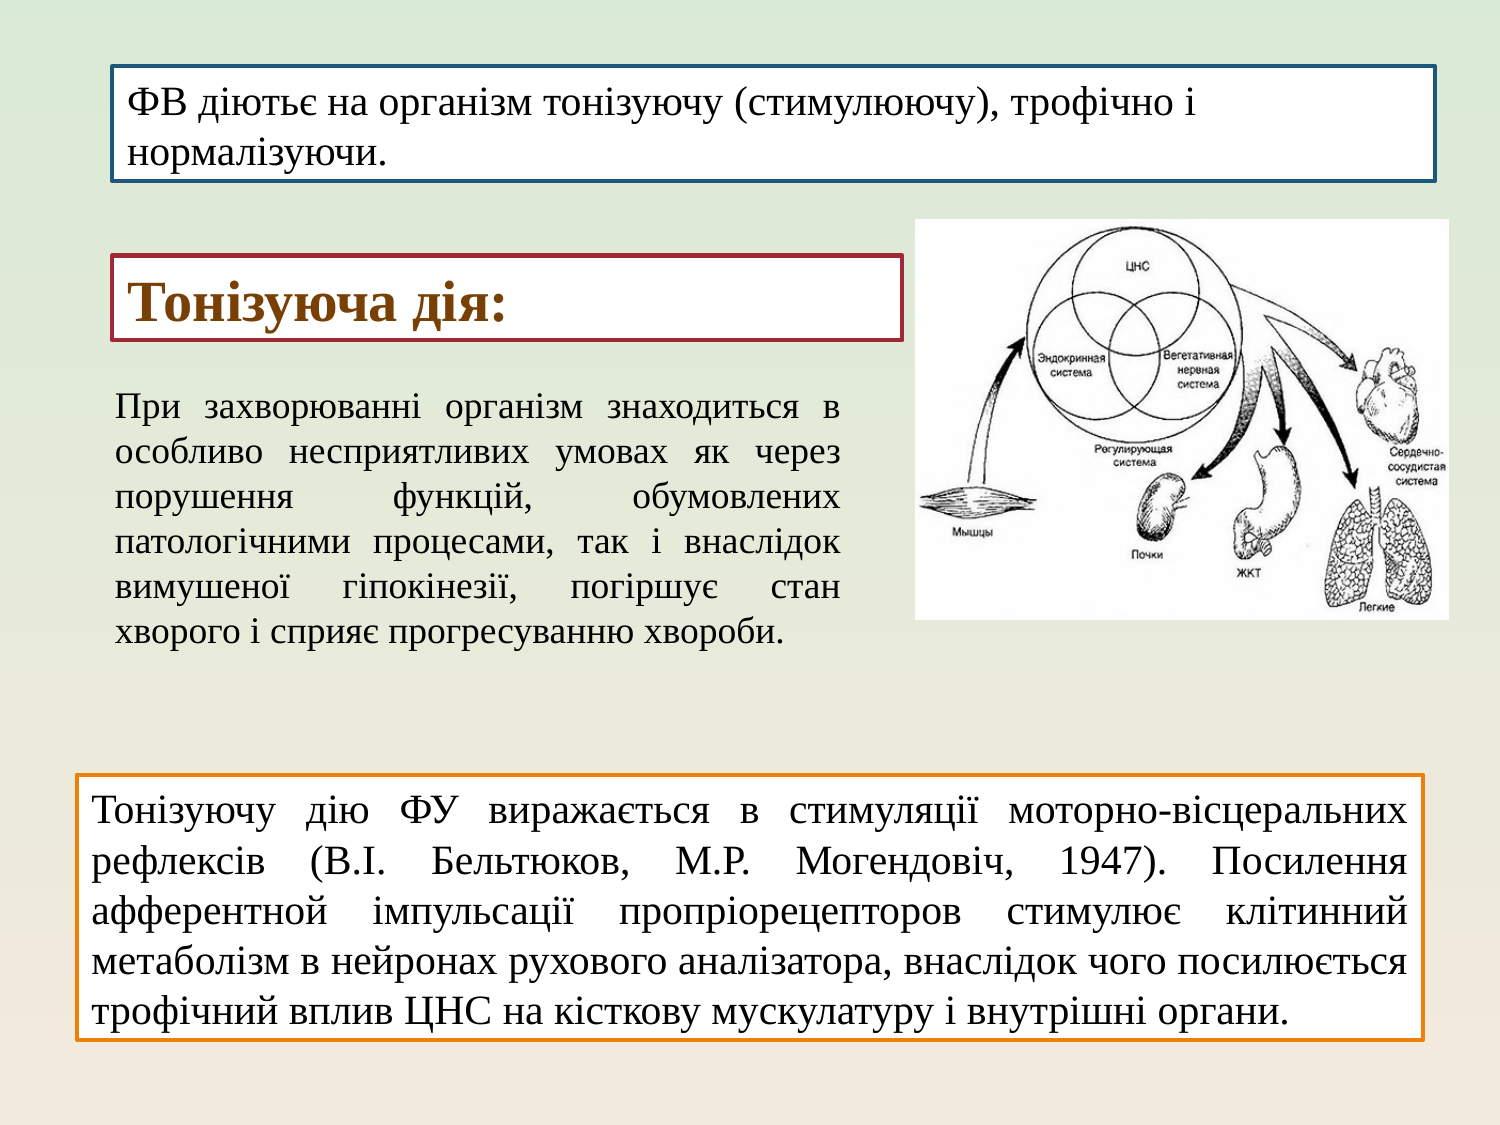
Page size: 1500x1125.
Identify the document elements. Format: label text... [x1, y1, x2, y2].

text_box При захворюванні організм знаходиться в особливо несприятливих умовах як через порушення функцій, обумовлених патологічними процесами, так і внаслідок вимушеної гіпокінезії, погіршує стан хворого і сприяє прогресуванню хвороби. [100, 373, 857, 659]
text_box ФВ діютьє на організм тонізуючу (стимулюючу), трофічно і нормалізуючи. [110, 64, 1437, 183]
text_box Тонізуючу дію ФУ виражається в стимуляції моторно-вісцеральних рефлексів (В.І. Бельтюков, М.Р. Могендовіч, 1947). Посилення афферентной імпульсації пропріорецепторов стимулює клітинний метаболізм в нейронах рухового аналізатора, внаслідок чого посилюється трофічний вплив ЦНС на кісткову мускулатуру і внутрішні органи. [75, 773, 1425, 1042]
text_box Тонізуюча дія: [110, 253, 904, 342]
picture [915, 219, 1449, 620]
